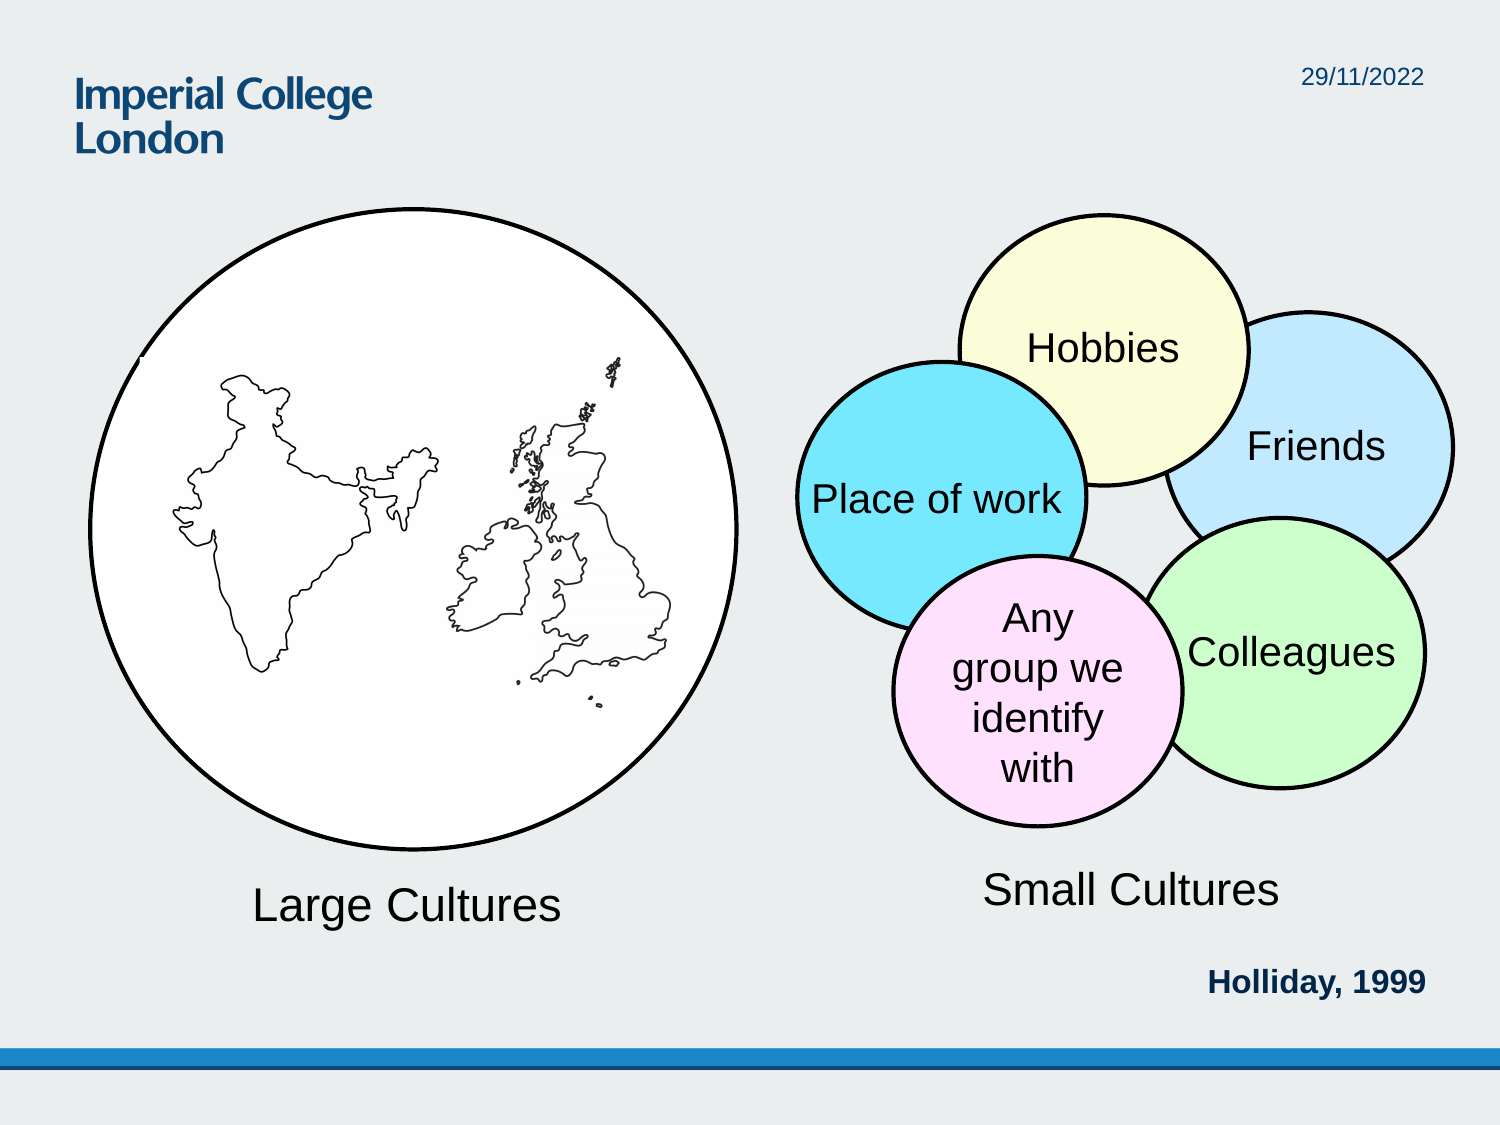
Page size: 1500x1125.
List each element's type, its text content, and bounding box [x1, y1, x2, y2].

text_box Hobbies [1011, 313, 1211, 379]
picture [0, 0, 1500, 1125]
text_box [88, 207, 739, 852]
text_box Friends [1231, 411, 1418, 477]
text_box [799, 530, 1085, 631]
text_box Any group we identify with [891, 553, 1185, 829]
text_box Place of work [796, 464, 1086, 530]
text_box [1173, 682, 1424, 791]
text_box Colleagues [1172, 617, 1425, 682]
text_box 29/11/2022 [1163, 60, 1425, 115]
text_box [1146, 515, 1422, 633]
text_box [1165, 310, 1456, 561]
text_box Large Cultures [237, 866, 590, 974]
text_box [799, 359, 1085, 464]
text_box Small Cultures [959, 858, 1312, 937]
text_box [957, 213, 1251, 488]
text_box Holliday, 1999 [778, 960, 1427, 996]
